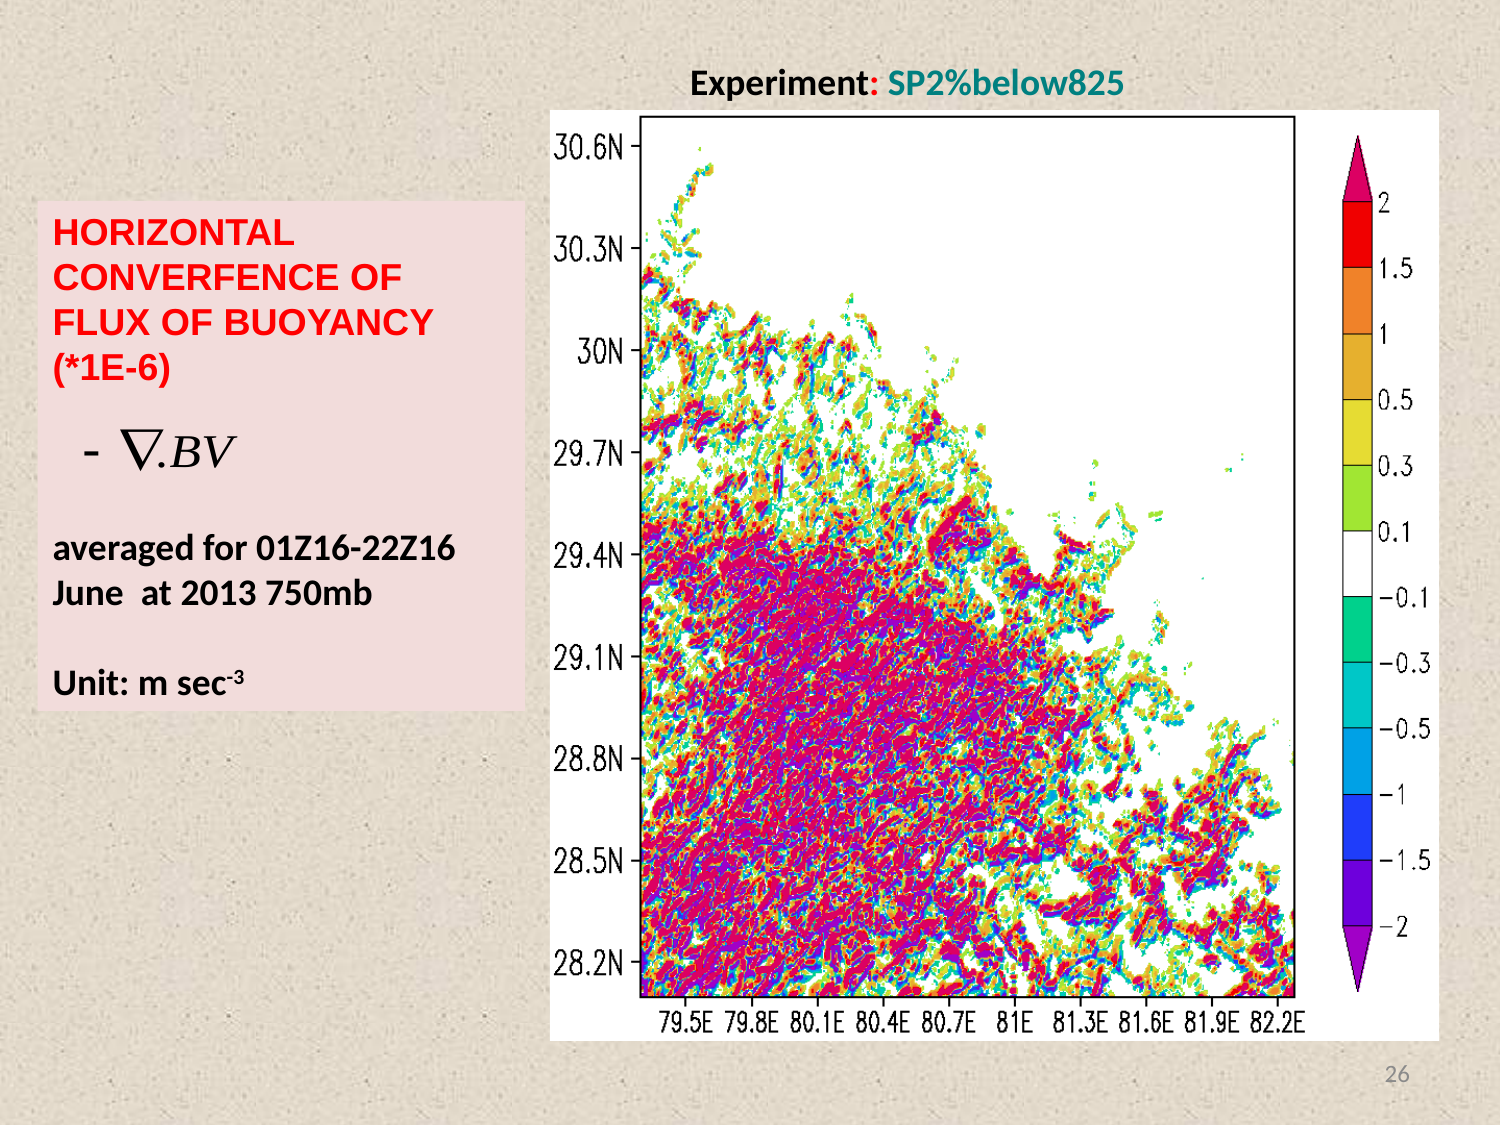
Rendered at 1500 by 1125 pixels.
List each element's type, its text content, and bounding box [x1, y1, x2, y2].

text_box HORIZONTAL CONVERFENCE OF FLUX OF BUOYANCY (*1E-6) averaged for 01Z16-22Z16 June at 2013 750mb Unit: m sec-3 [37, 200, 525, 711]
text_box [74, 424, 252, 480]
picture [0, 0, 1500, 1125]
text_box Experiment: SP2%below825 [675, 49, 1175, 108]
slide_number 26 [1074, 1049, 1425, 1103]
